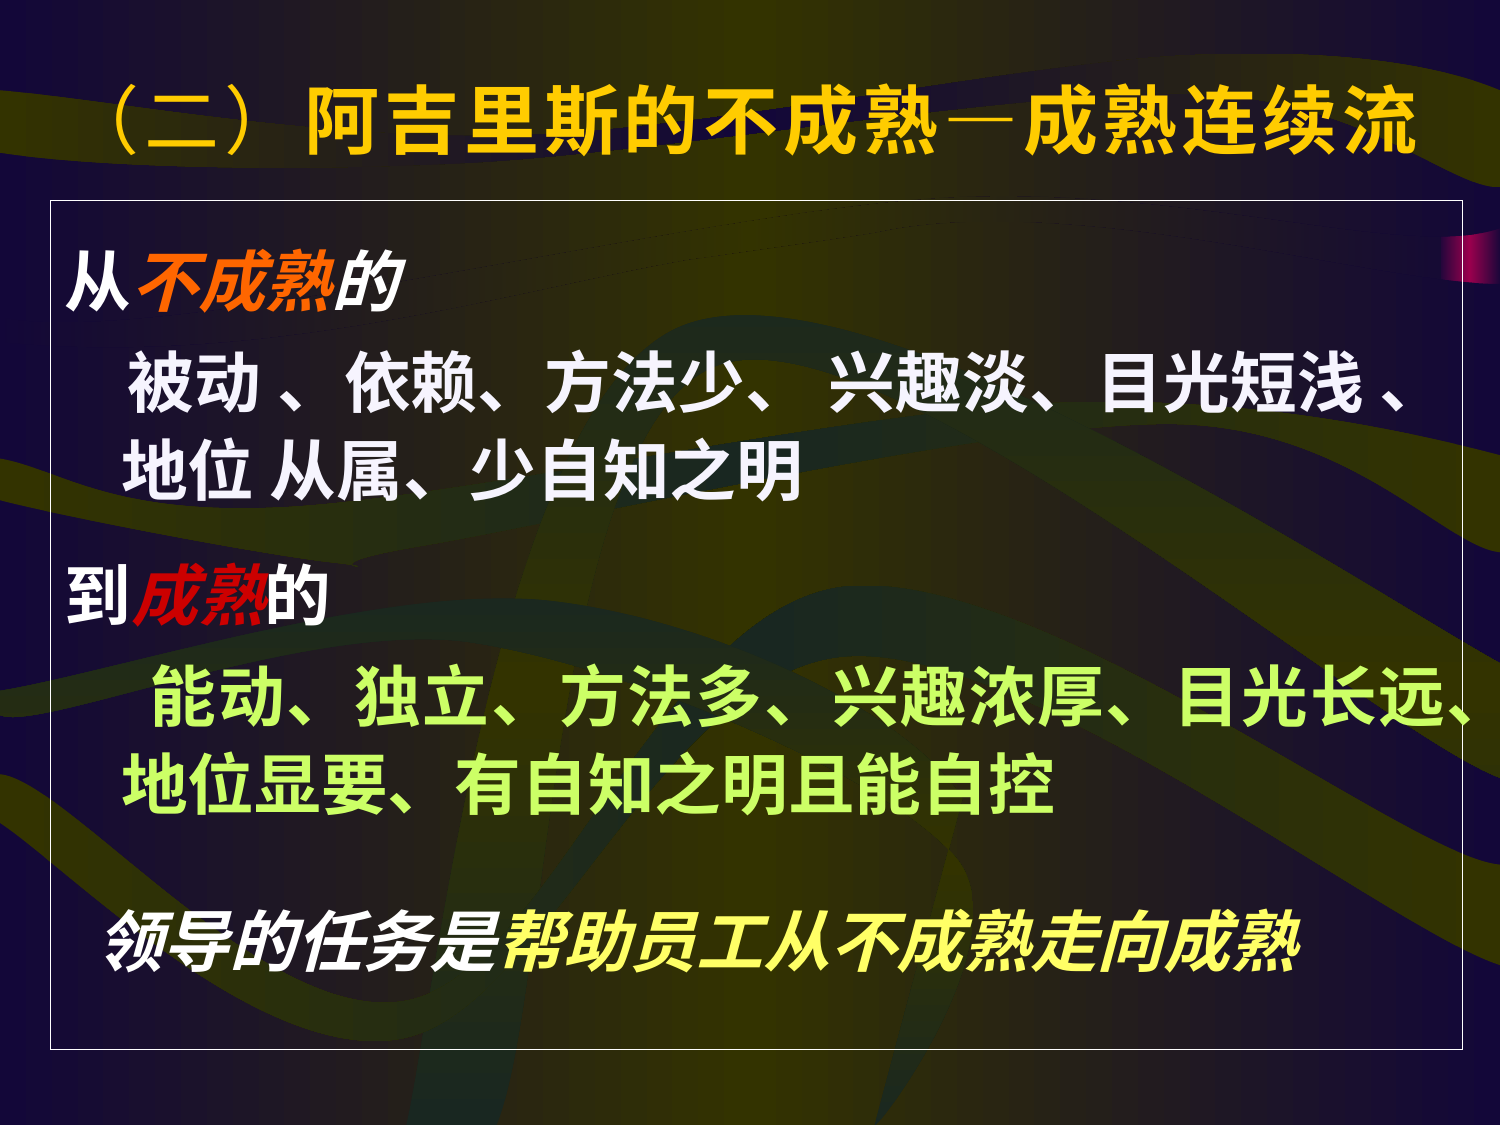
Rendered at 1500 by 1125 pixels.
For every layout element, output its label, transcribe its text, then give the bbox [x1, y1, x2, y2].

footer [512, 1025, 988, 1100]
title （二）阿吉里斯的不成熟—成熟连续流 [50, 50, 1438, 188]
slide_number [112, 1025, 425, 1100]
list 从不成熟的 被动 、依赖、方法少、 兴趣淡、目光短浅 、地位 从属、少自知之明 到成熟的 能动、独立、方法多、兴趣浓厚、目光长远、地位显要、有自知之明且能自控 领导的任务是帮助员工从不成熟走向成熟 [50, 200, 1463, 1050]
